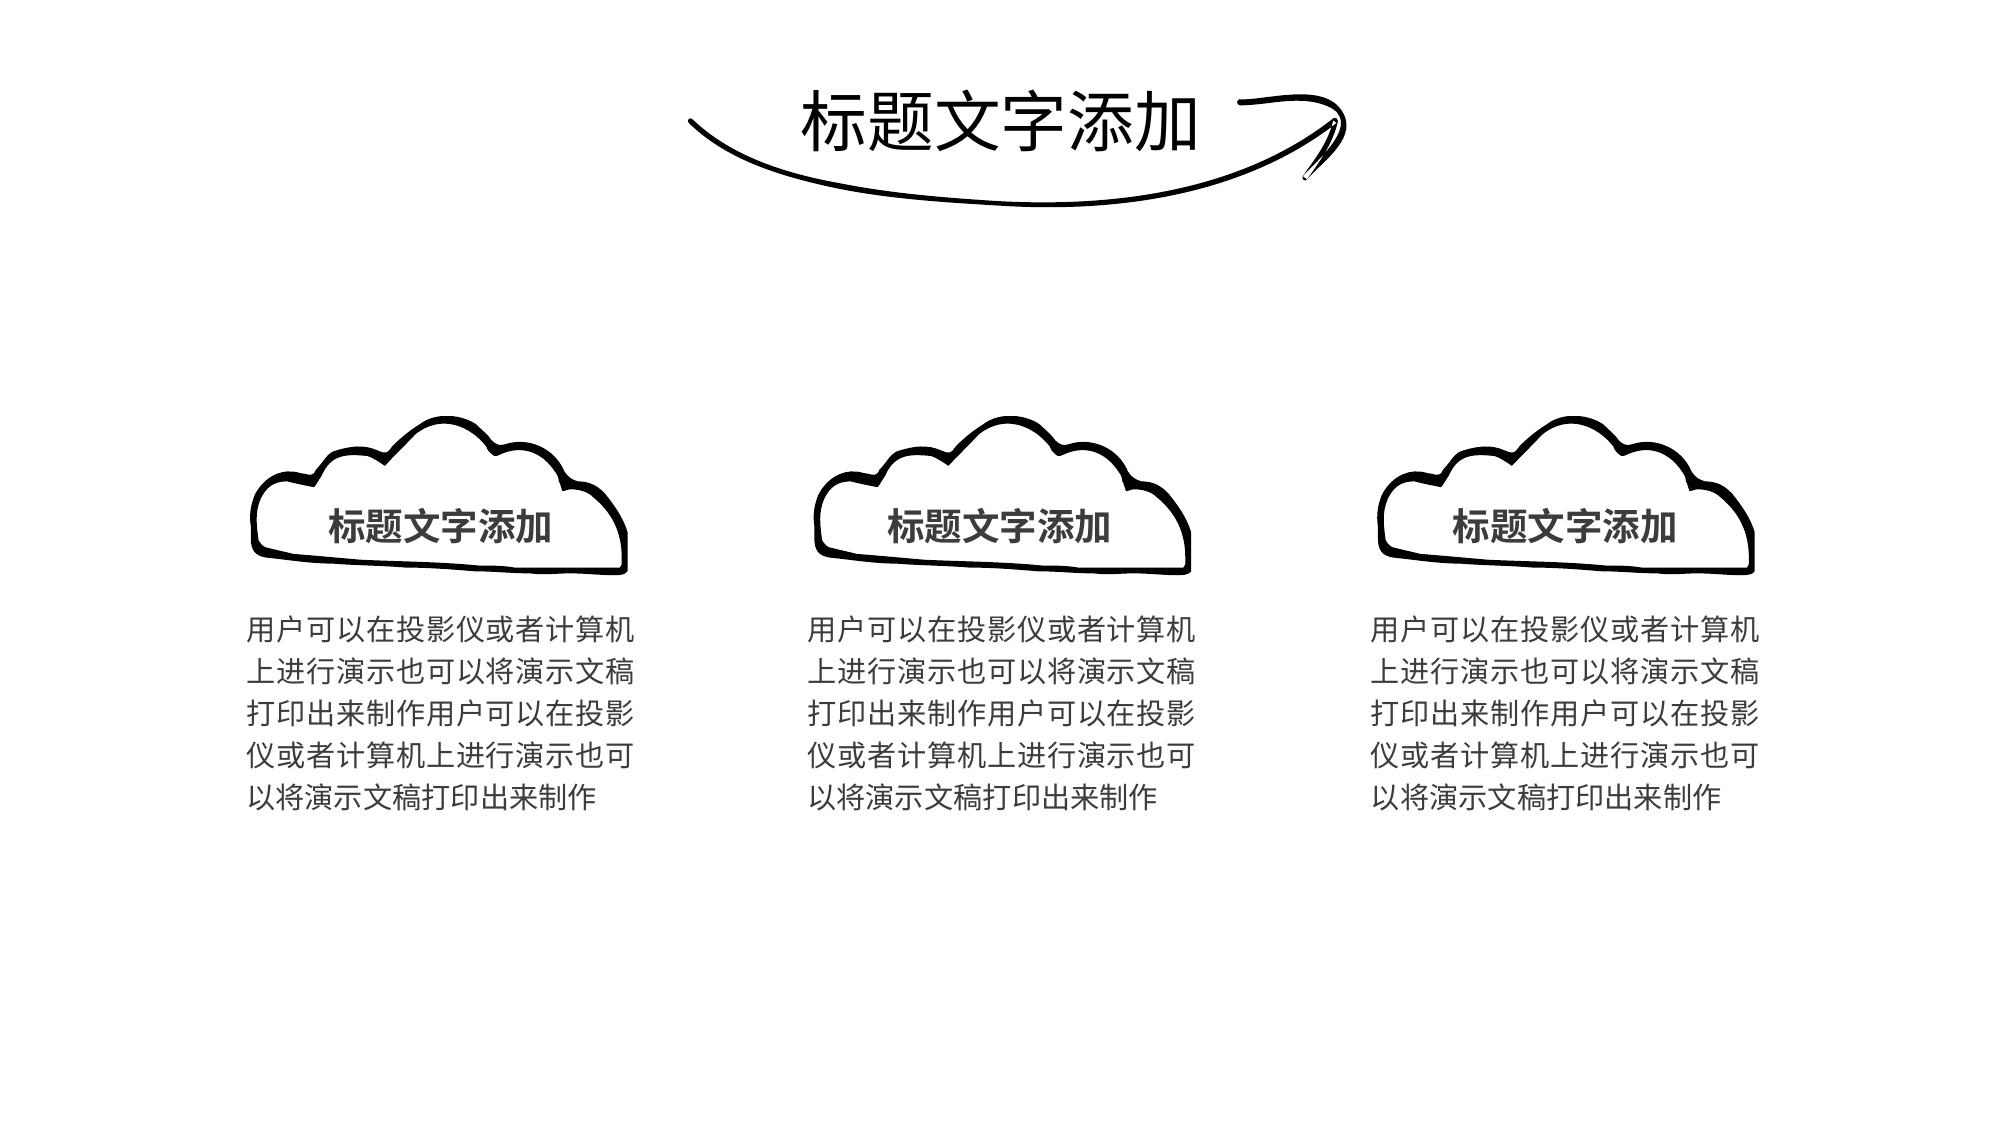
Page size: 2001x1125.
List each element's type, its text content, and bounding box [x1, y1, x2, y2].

text_box 用户可以在投影仪或者计算机上进行演示也可以将演示文稿打印出来制作用户可以在投影仪或者计算机上进行演示也可以将演示文稿打印出来制作 [792, 597, 1212, 822]
text_box 用户可以在投影仪或者计算机上进行演示也可以将演示文稿打印出来制作用户可以在投影仪或者计算机上进行演示也可以将演示文稿打印出来制作 [231, 597, 650, 822]
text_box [757, 0, 1297, 339]
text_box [812, 416, 1192, 576]
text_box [248, 416, 628, 576]
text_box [1376, 416, 1755, 576]
text_box 用户可以在投影仪或者计算机上进行演示也可以将演示文稿打印出来制作用户可以在投影仪或者计算机上进行演示也可以将演示文稿打印出来制作 [1356, 597, 1775, 822]
